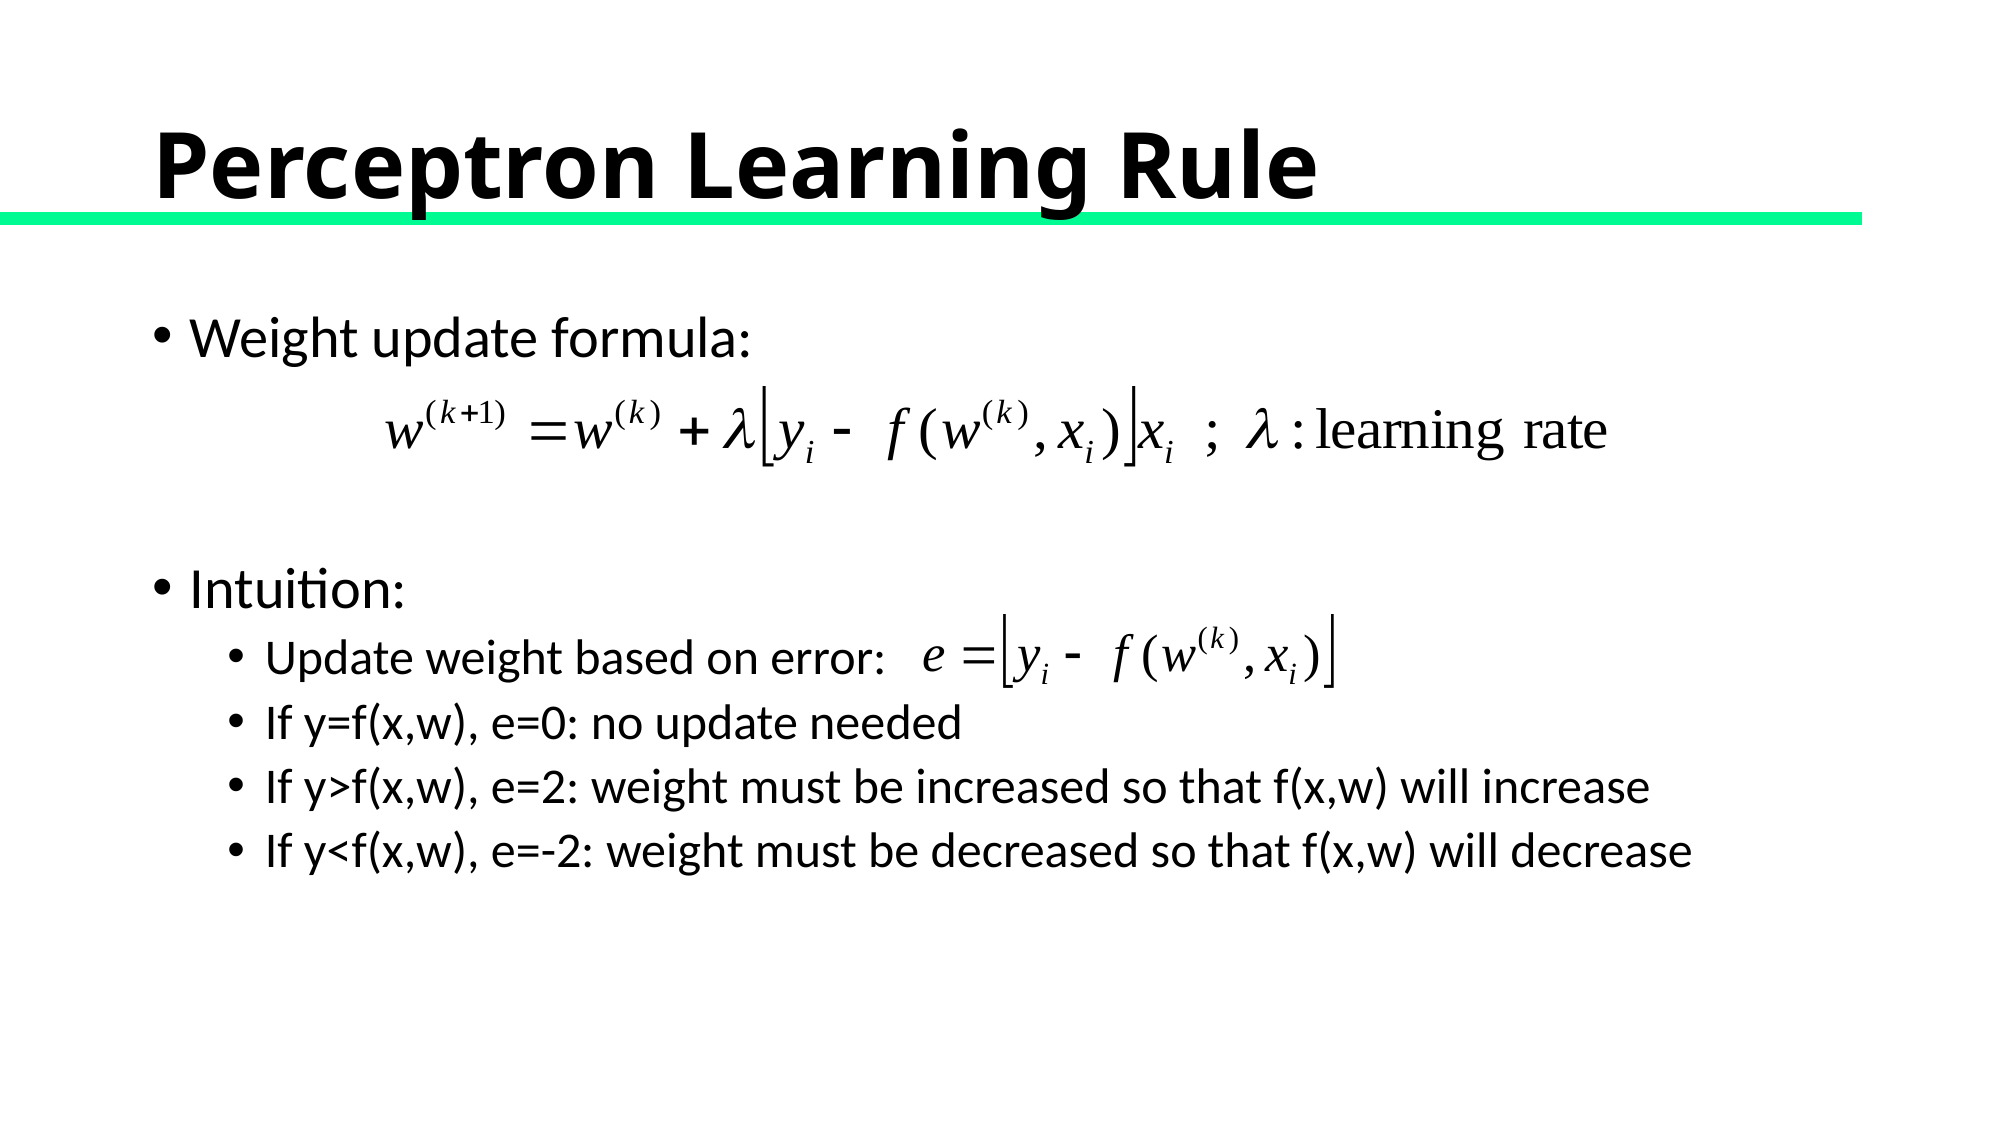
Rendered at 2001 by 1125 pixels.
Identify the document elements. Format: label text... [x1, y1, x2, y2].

title Perceptron Learning Rule [137, 59, 1863, 278]
list Weight update formula: Intuition: Update weight based on error: If y=f(x,w), e=0: no update needed If y>f(x,w), e=2: weight must be increased so that f(x,w) will increase If y<f(x,w), e=-2: weight must be decreased so that f(x,w) will decrease [137, 299, 1863, 1014]
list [374, 386, 1625, 478]
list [915, 614, 1341, 699]
